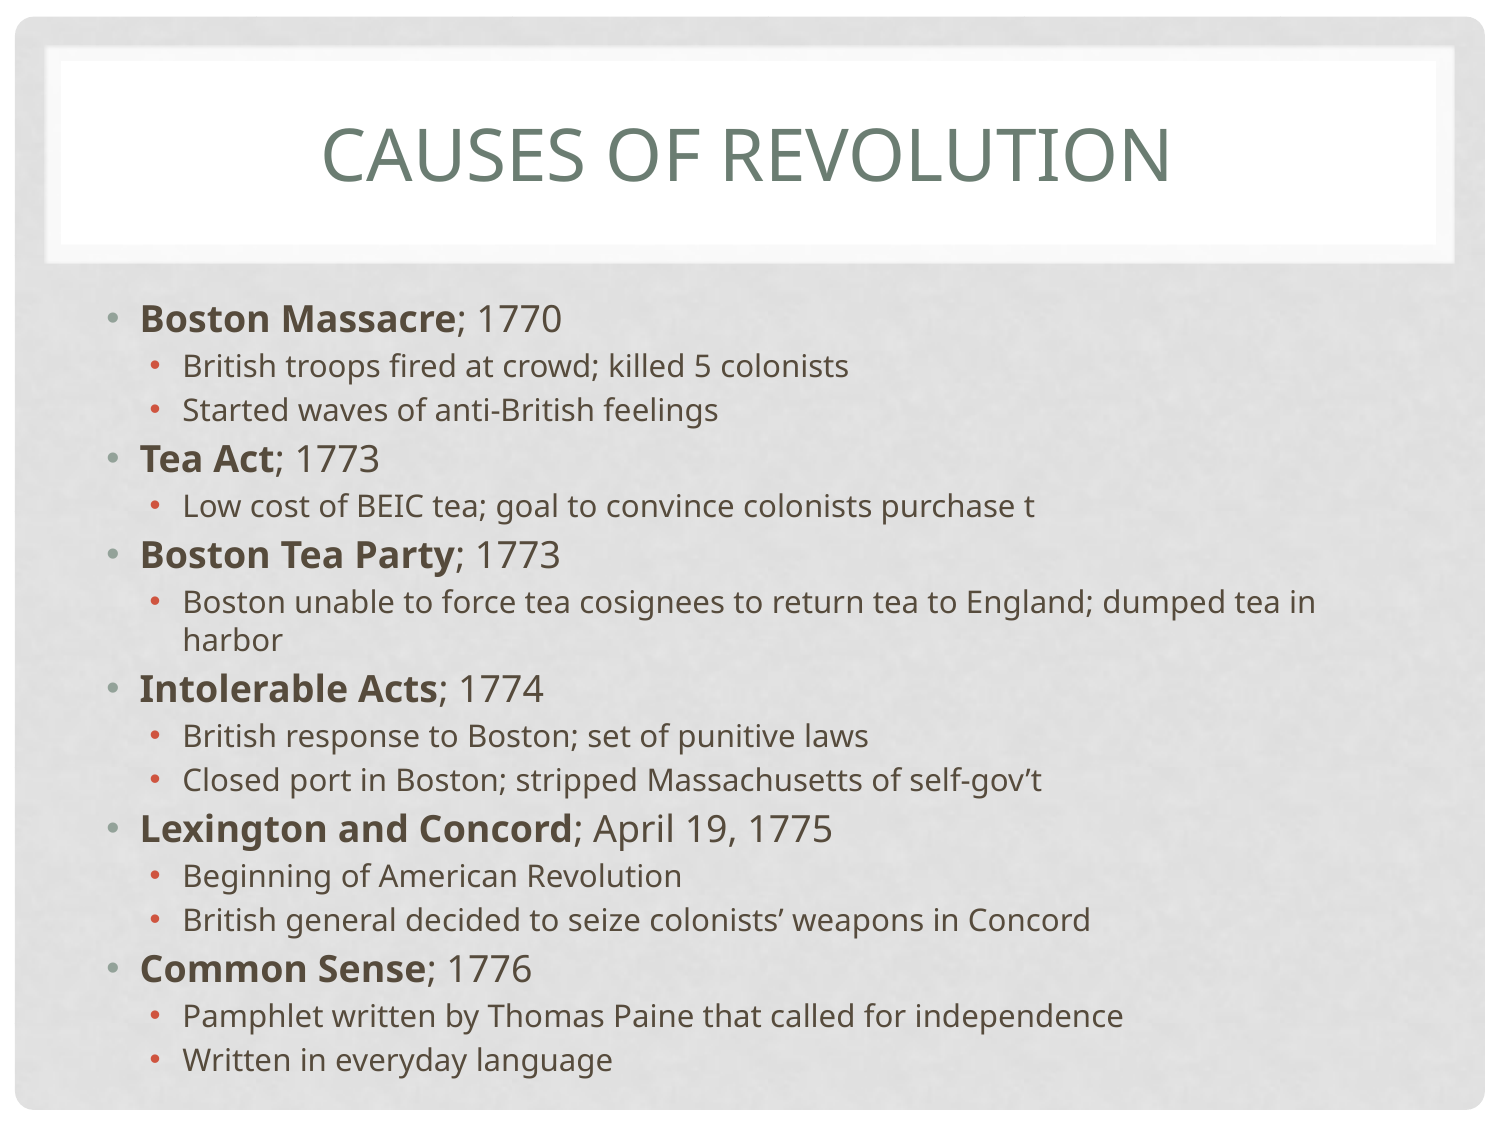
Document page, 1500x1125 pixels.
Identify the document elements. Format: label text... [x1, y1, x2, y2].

list Boston Massacre; 1770 British troops fired at crowd; killed 5 colonists Started waves of anti-British feelings Tea Act; 1773 Low cost of BEIC tea; goal to convince colonists purchase t Boston Tea Party; 1773 Boston unable to force tea cosignees to return tea to England; dumped tea in harbor Intolerable Acts; 1774 British response to Boston; set of punitive laws Closed port in Boston; stripped Massachusetts of self-gov’t Lexington and Concord; April 19, 1775 Beginning of American Revolution British general decided to seize colonists’ weapons in Concord Common Sense; 1776 Pamphlet written by Thomas Paine that called for independence Written in everyday language [75, 287, 1425, 1092]
title Causes of revolution [69, 66, 1425, 238]
